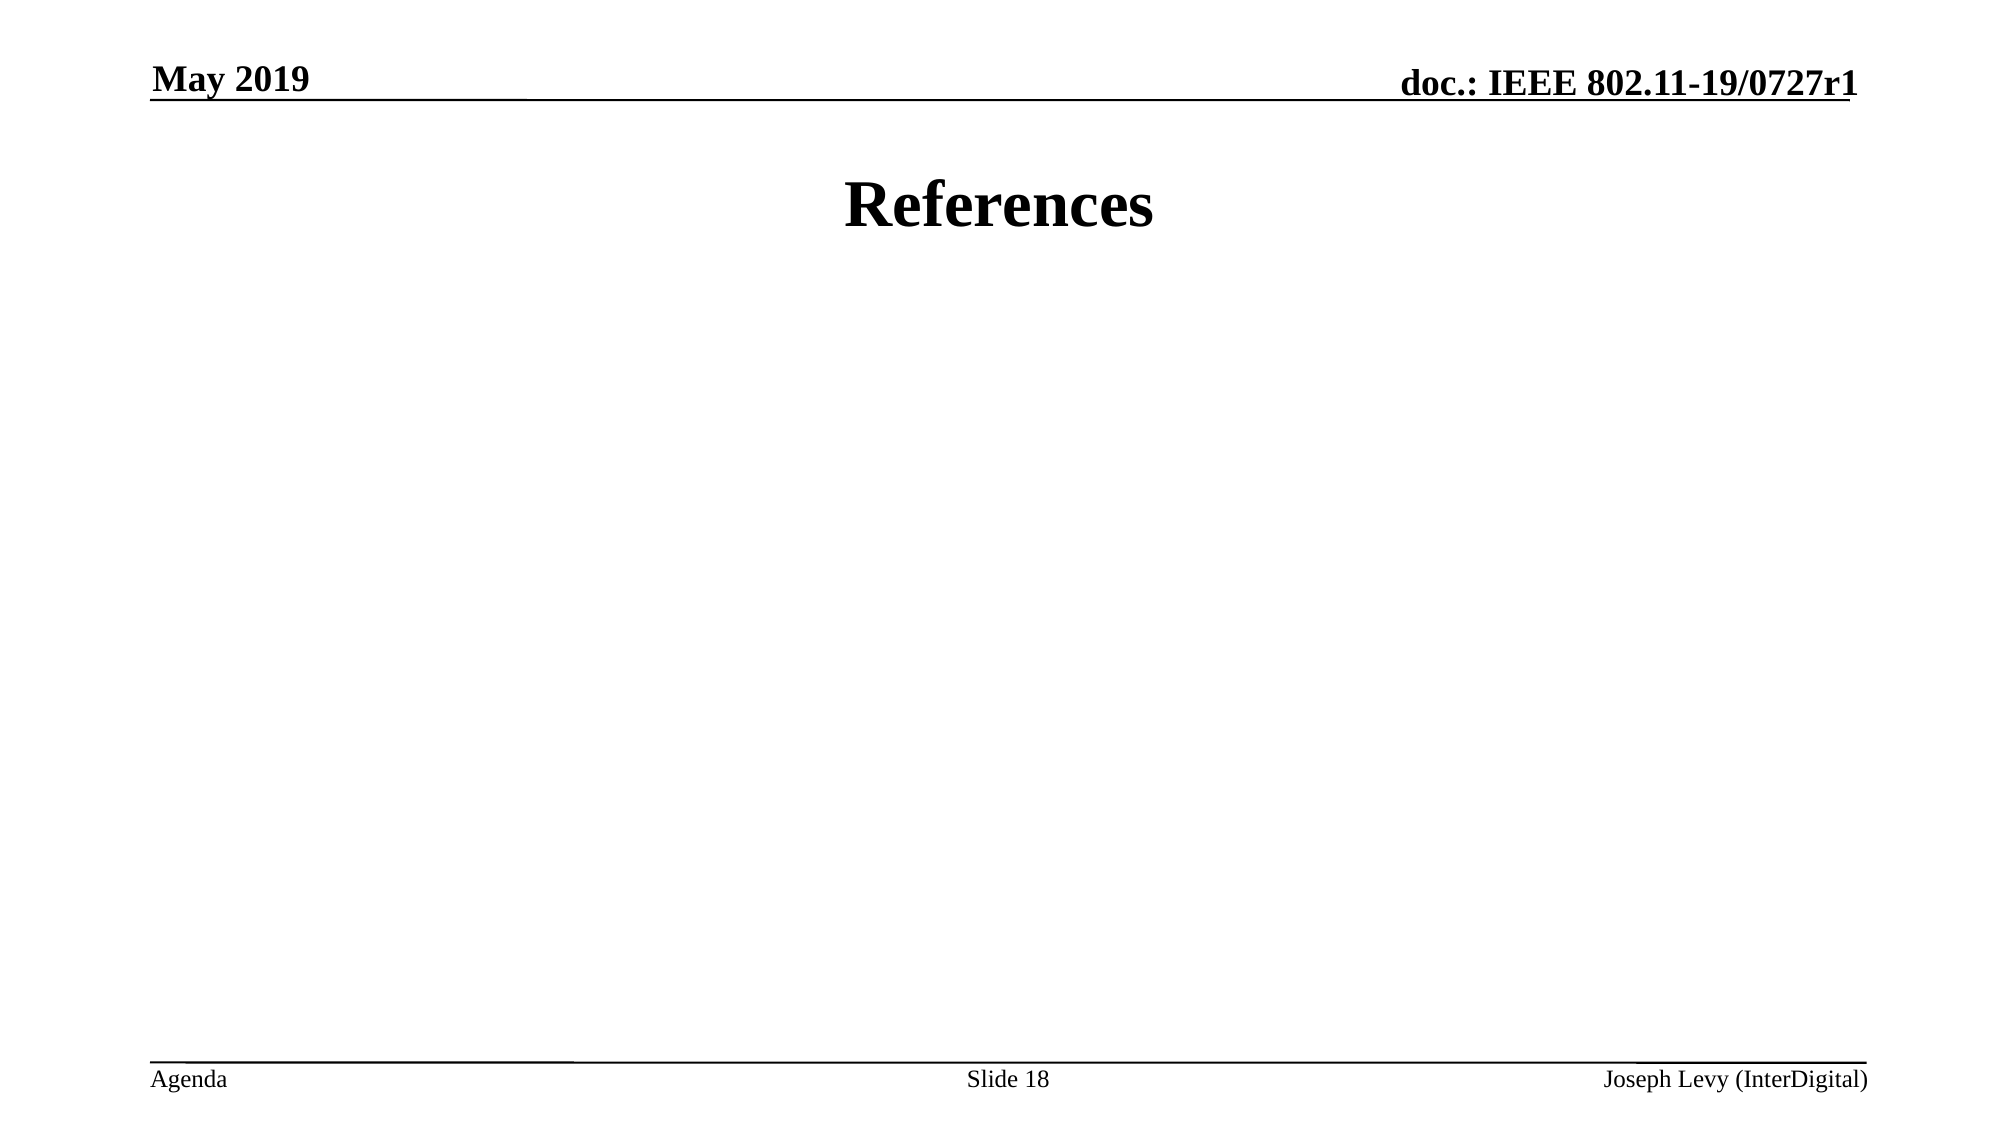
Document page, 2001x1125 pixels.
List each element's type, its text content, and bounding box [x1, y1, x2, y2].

title References [149, 112, 1850, 288]
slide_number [152, 54, 563, 100]
slide_number Slide 18 [950, 1061, 1067, 1123]
footer Joseph Levy (InterDigital) [1171, 1061, 1869, 1093]
